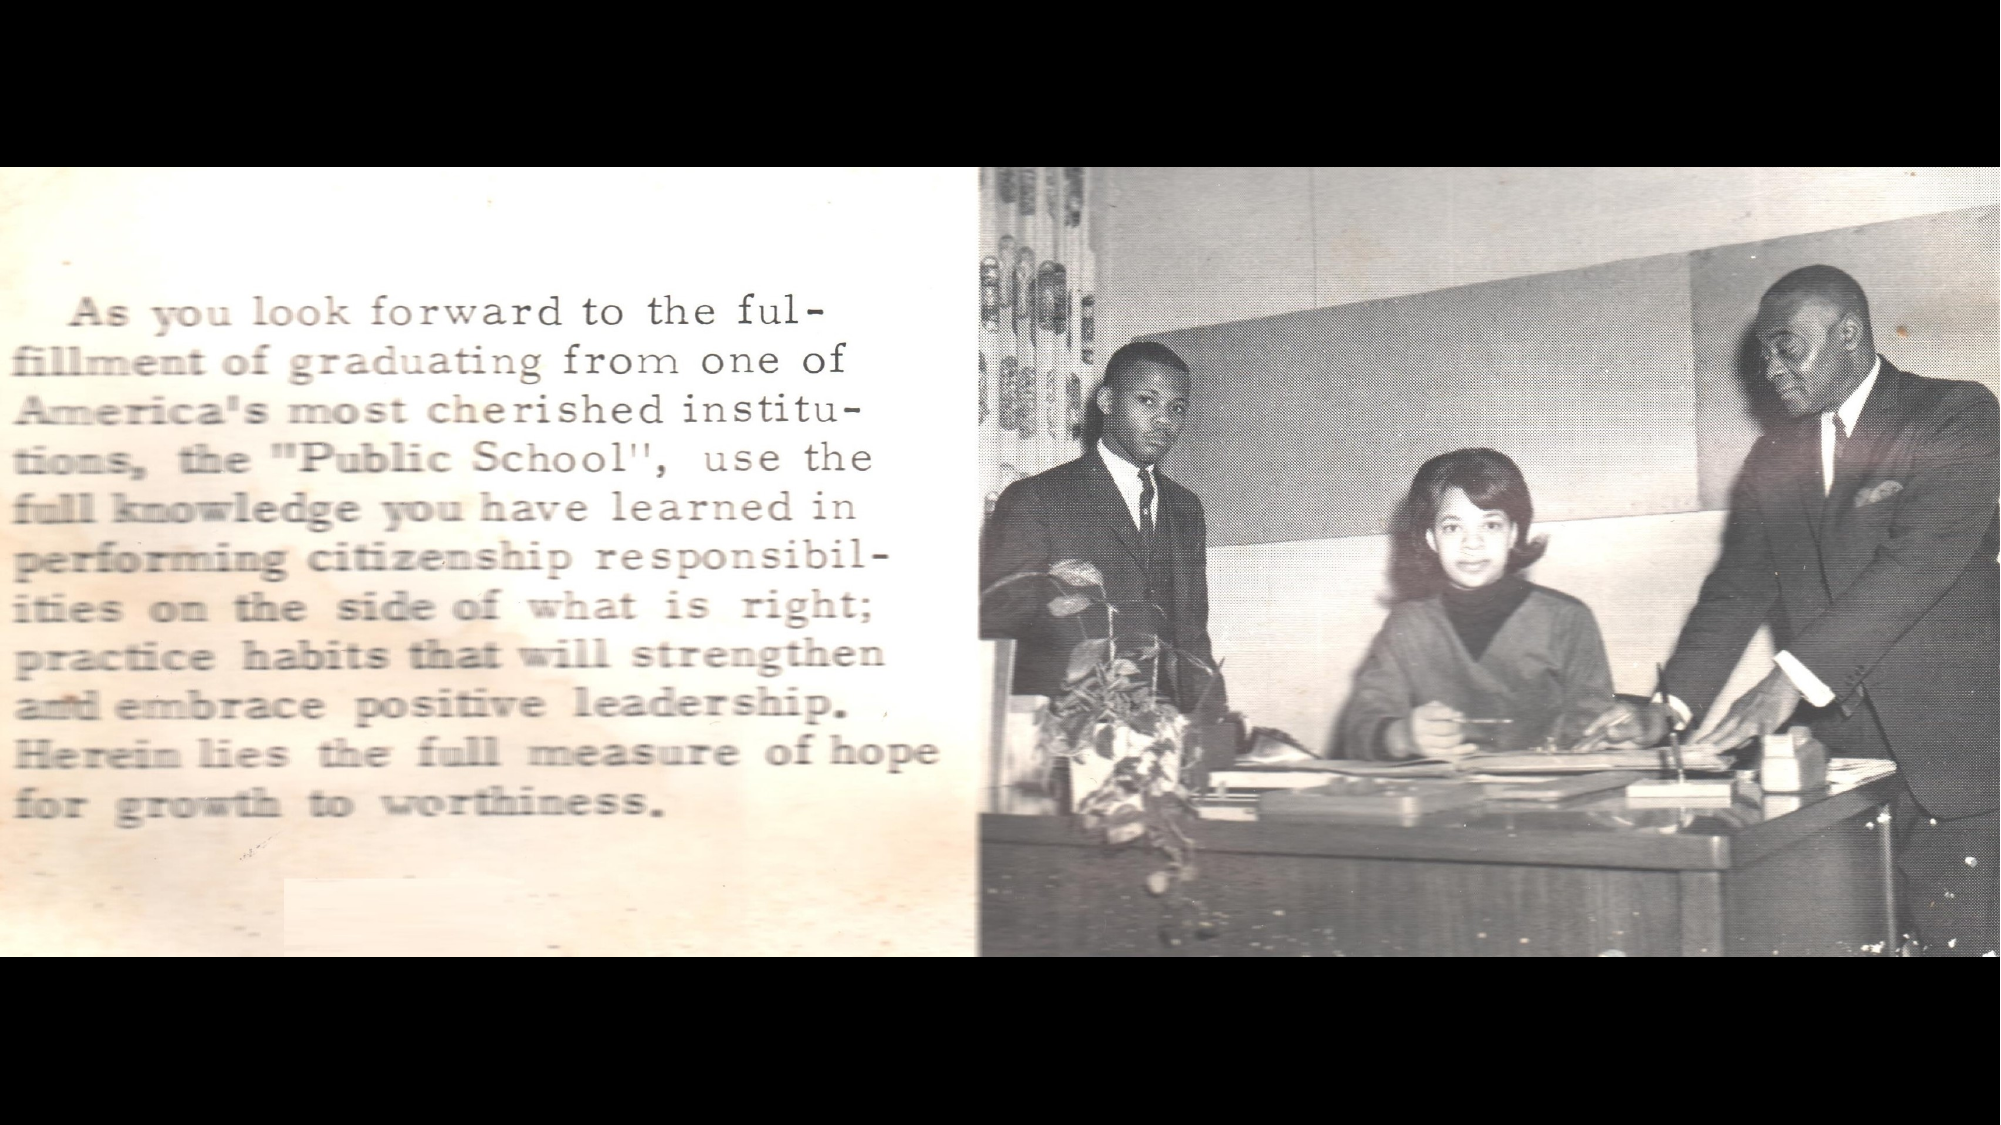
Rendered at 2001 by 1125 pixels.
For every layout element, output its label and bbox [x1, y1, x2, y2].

picture [0, 167, 2000, 957]
